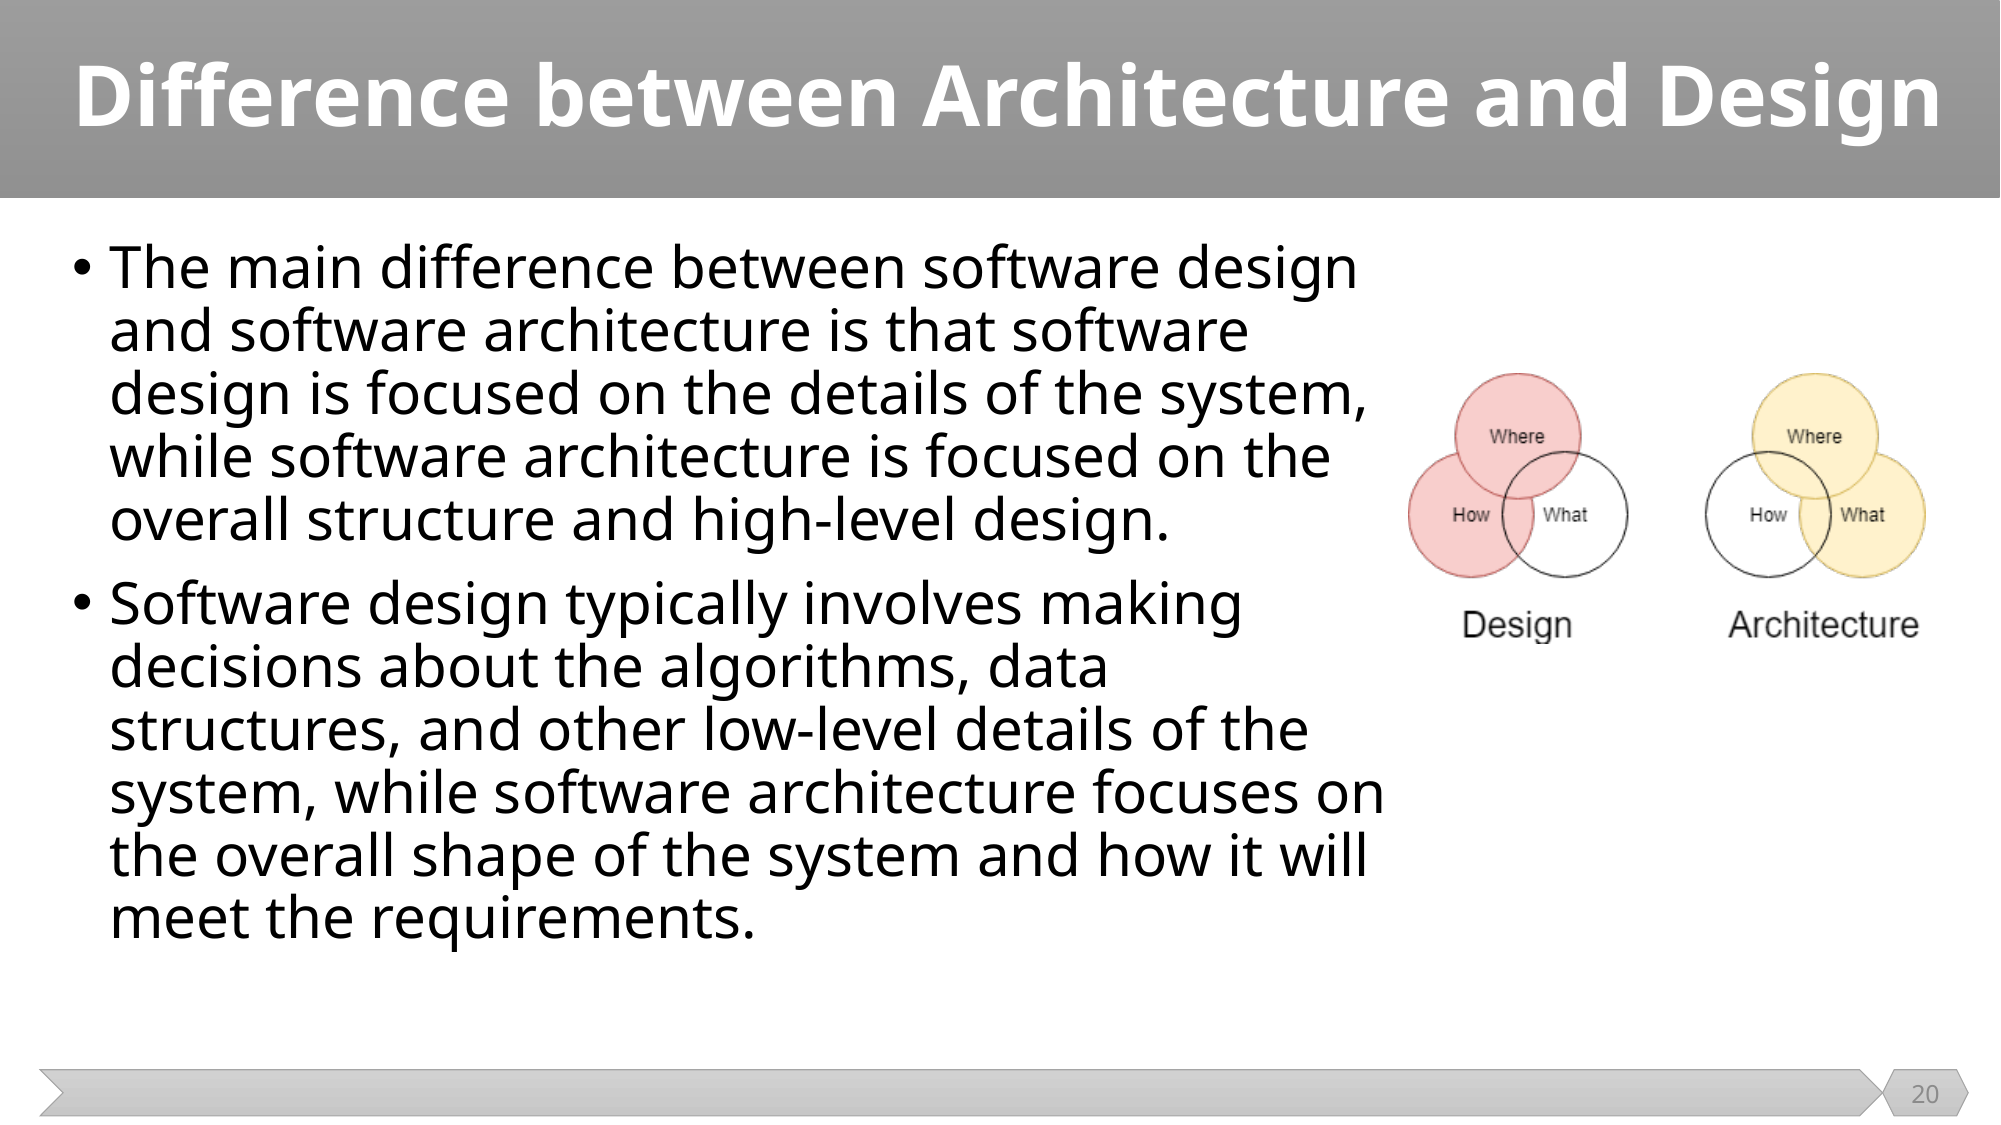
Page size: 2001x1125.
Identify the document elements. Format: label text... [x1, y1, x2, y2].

picture [1408, 373, 1926, 644]
list The main difference between software design and software architecture is that software design is focused on the details of the system, while software architecture is focused on the overall structure and high-level design. Software design typically involves making decisions about the algorithms, data structures, and other low-level details of the system, while software architecture focuses on the overall shape of the system and how it will meet the requirements. [56, 230, 1409, 1010]
slide_number 20 [1882, 1065, 1969, 1125]
title Difference between Architecture and Design [56, 0, 1969, 199]
